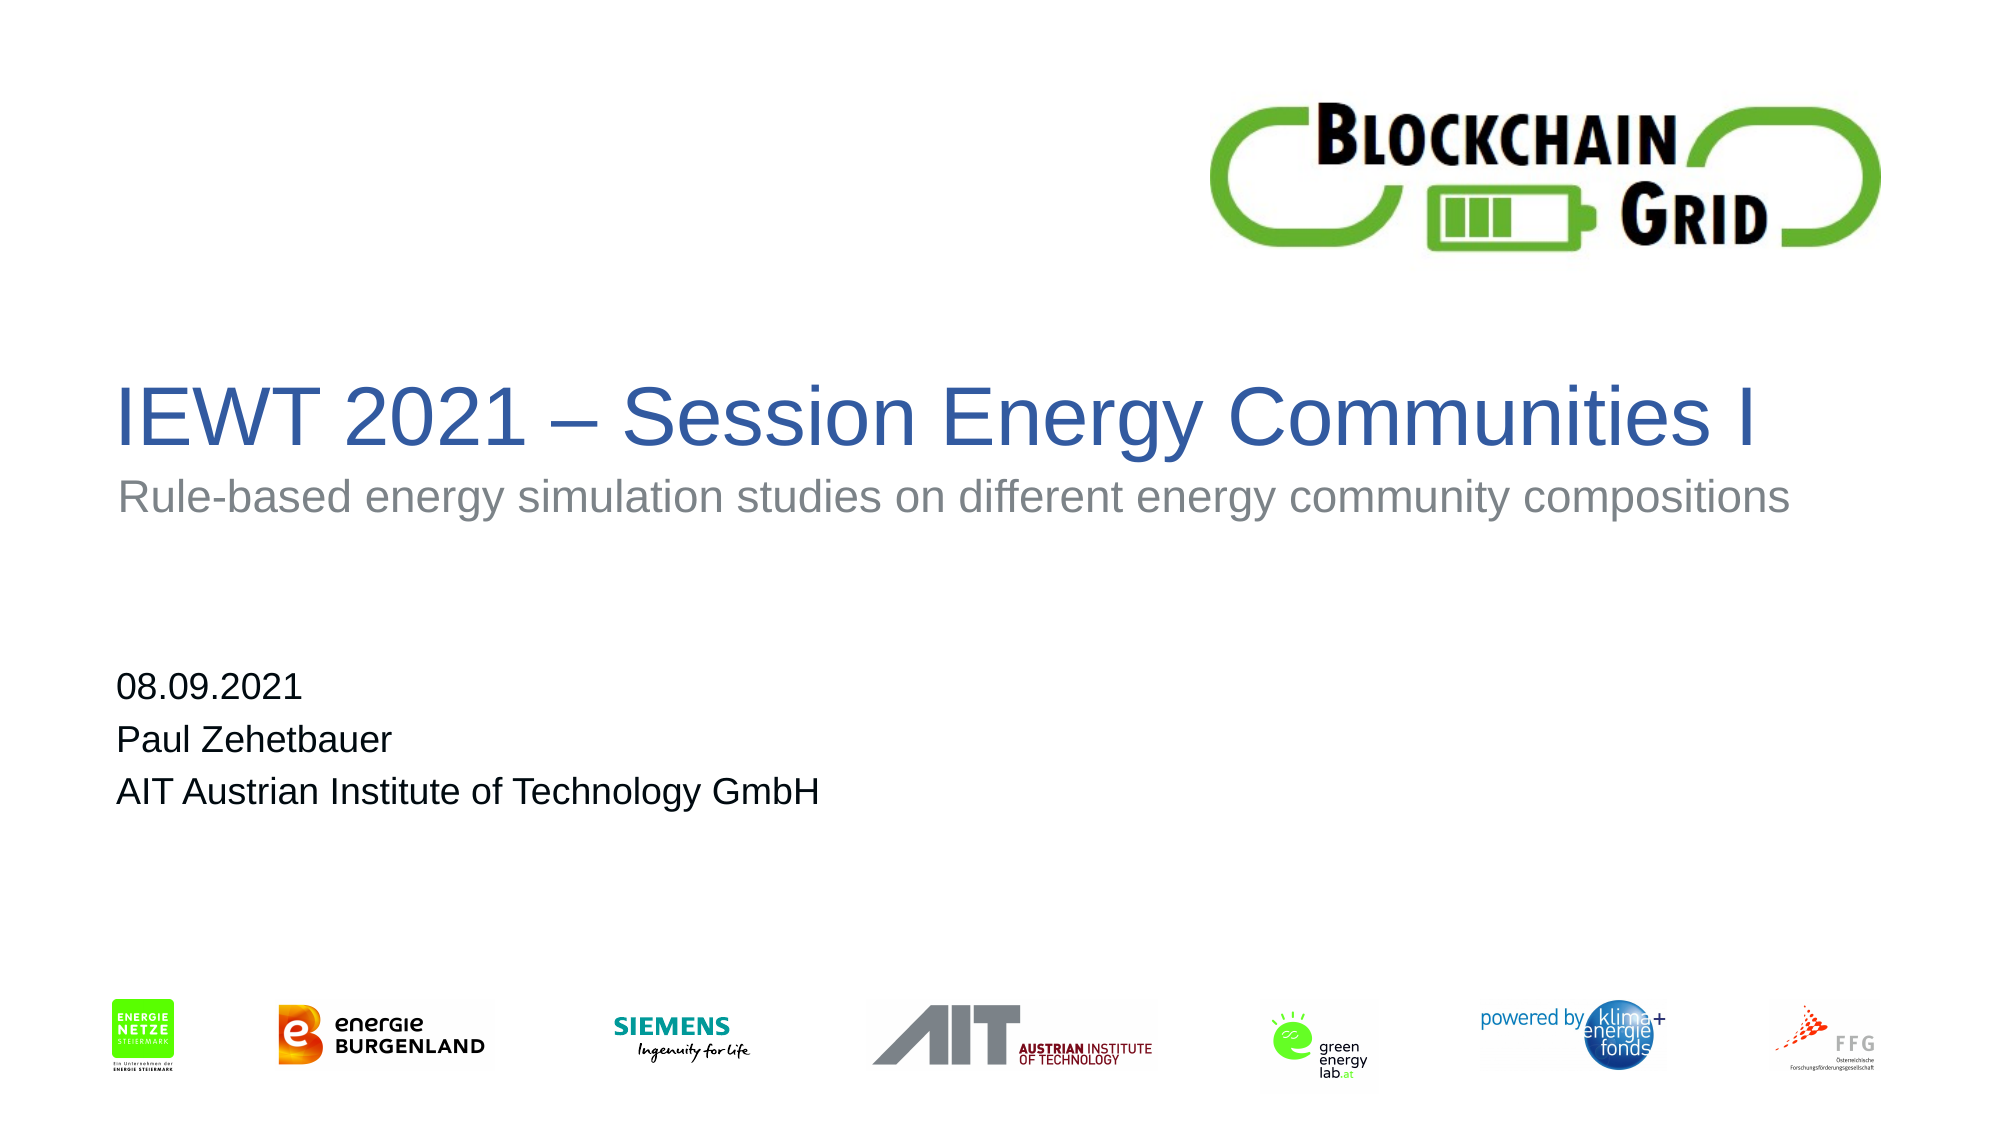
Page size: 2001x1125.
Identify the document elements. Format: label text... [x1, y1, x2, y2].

picture [1769, 999, 1880, 1071]
picture [1210, 47, 1881, 283]
title IEWT 2021 – Session Energy Communities I [113, 283, 1882, 463]
picture [1260, 999, 1379, 1094]
subtitle Rule-based energy simulation studies on different energy community compositions [117, 466, 1884, 663]
picture [275, 999, 495, 1071]
picture [1480, 999, 1667, 1071]
picture [866, 999, 1158, 1071]
list 08.09.2021 Paul Zehetbauer AIT Austrian Institute of Technology GmbH [115, 662, 1883, 977]
picture [112, 999, 174, 1071]
